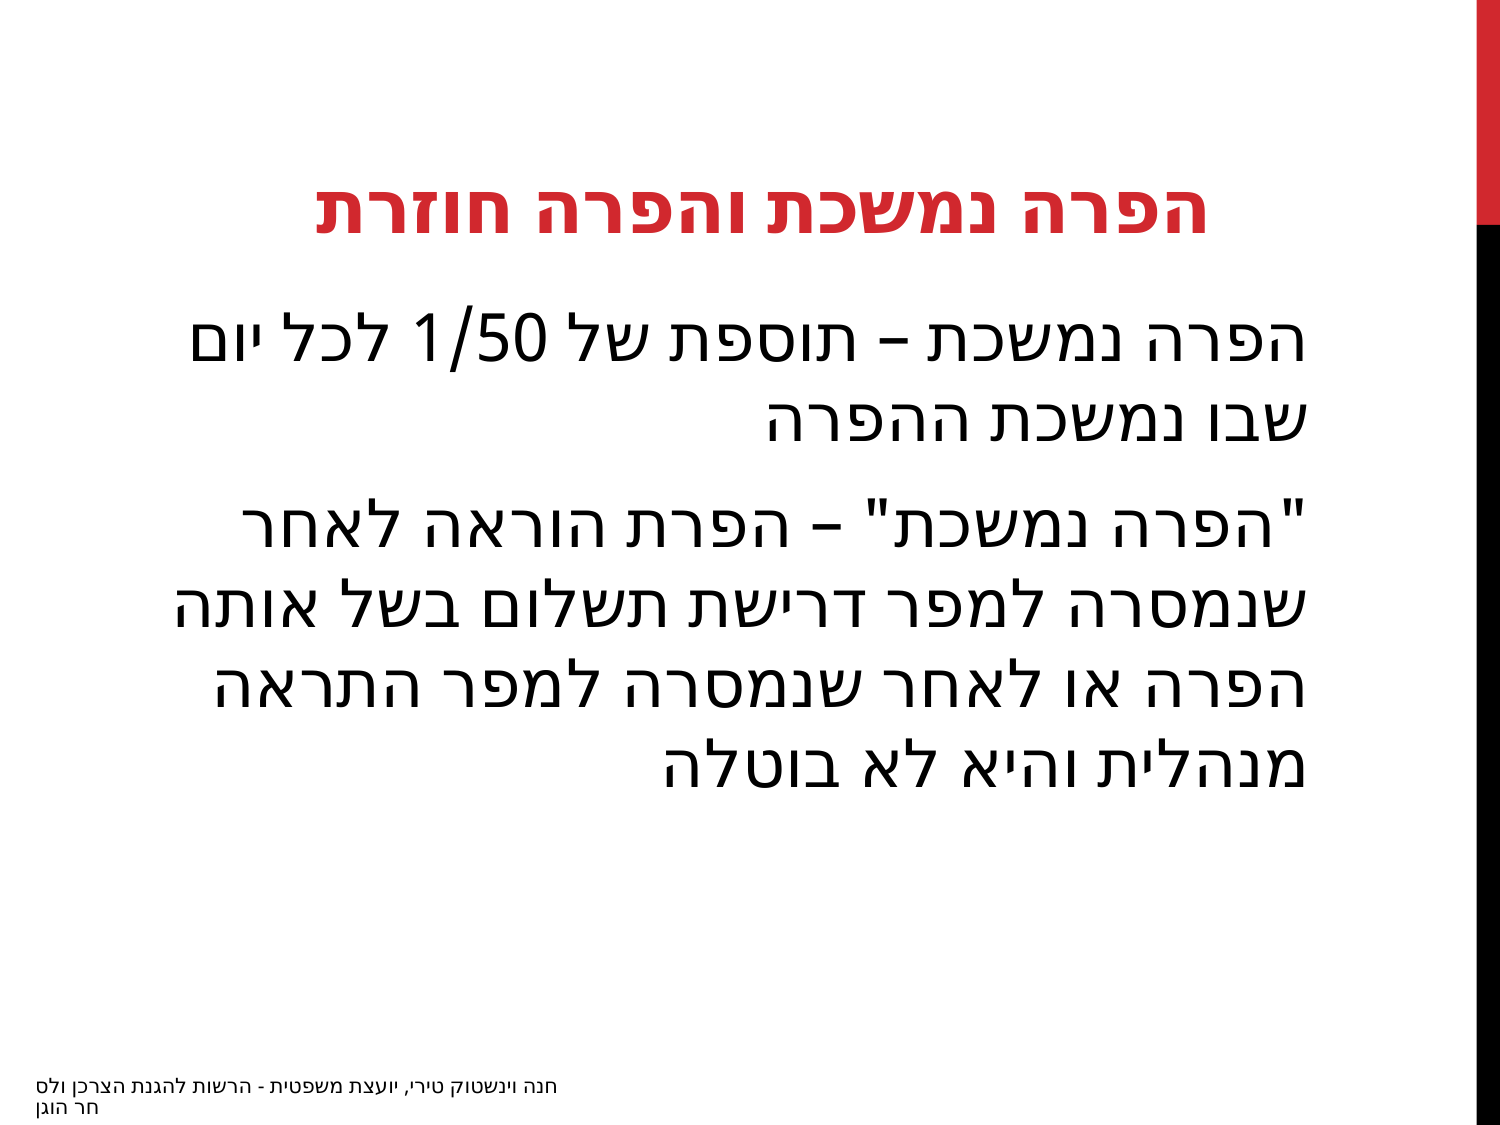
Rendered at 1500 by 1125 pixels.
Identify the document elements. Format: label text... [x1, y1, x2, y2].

list הפרה נמשכת – תוספת של 1/50 לכל יום שבו נמשכת ההפרה "הפרה נמשכת" – הפרת הוראה לאחר שנמסרה למפר דרישת תשלום בשל אותה הפרה או לאחר שנמסרה למפר התראה מנהלית והיא לא בוטלה [75, 287, 1325, 1005]
title הפרה נמשכת והפרה חוזרת [230, 30, 1299, 256]
footer חנה וינשטוק טירי, יועצת משפטית - הרשות להגנת הצרכן ולסחר הוגן [75, 1065, 638, 1112]
